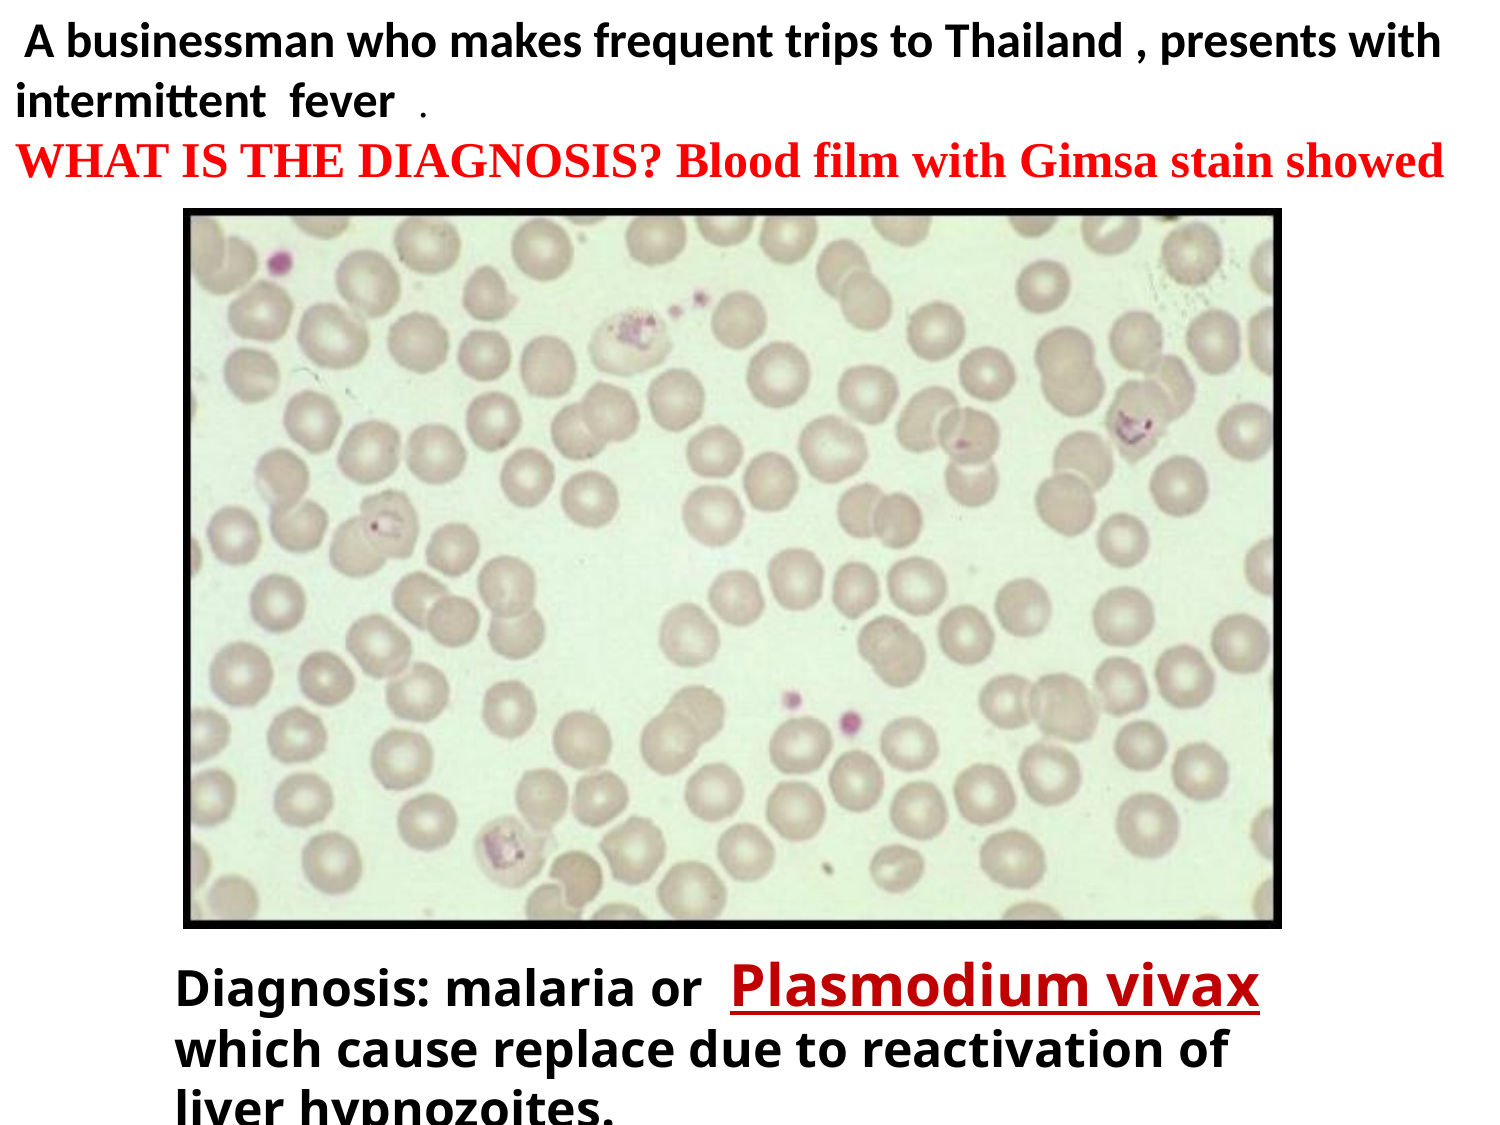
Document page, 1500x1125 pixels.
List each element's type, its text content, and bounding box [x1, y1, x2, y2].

text_box Diagnosis: malaria or Plasmodium vivax which cause replace due to reactivation of liver hypnozoites. [159, 940, 1329, 1125]
picture [182, 207, 1282, 929]
text_box A businessman who makes frequent trips to Thailand , presents with intermittent fever . WHAT IS THE DIAGNOSIS? Blood film with Gimsa stain showed [0, 0, 1500, 195]
